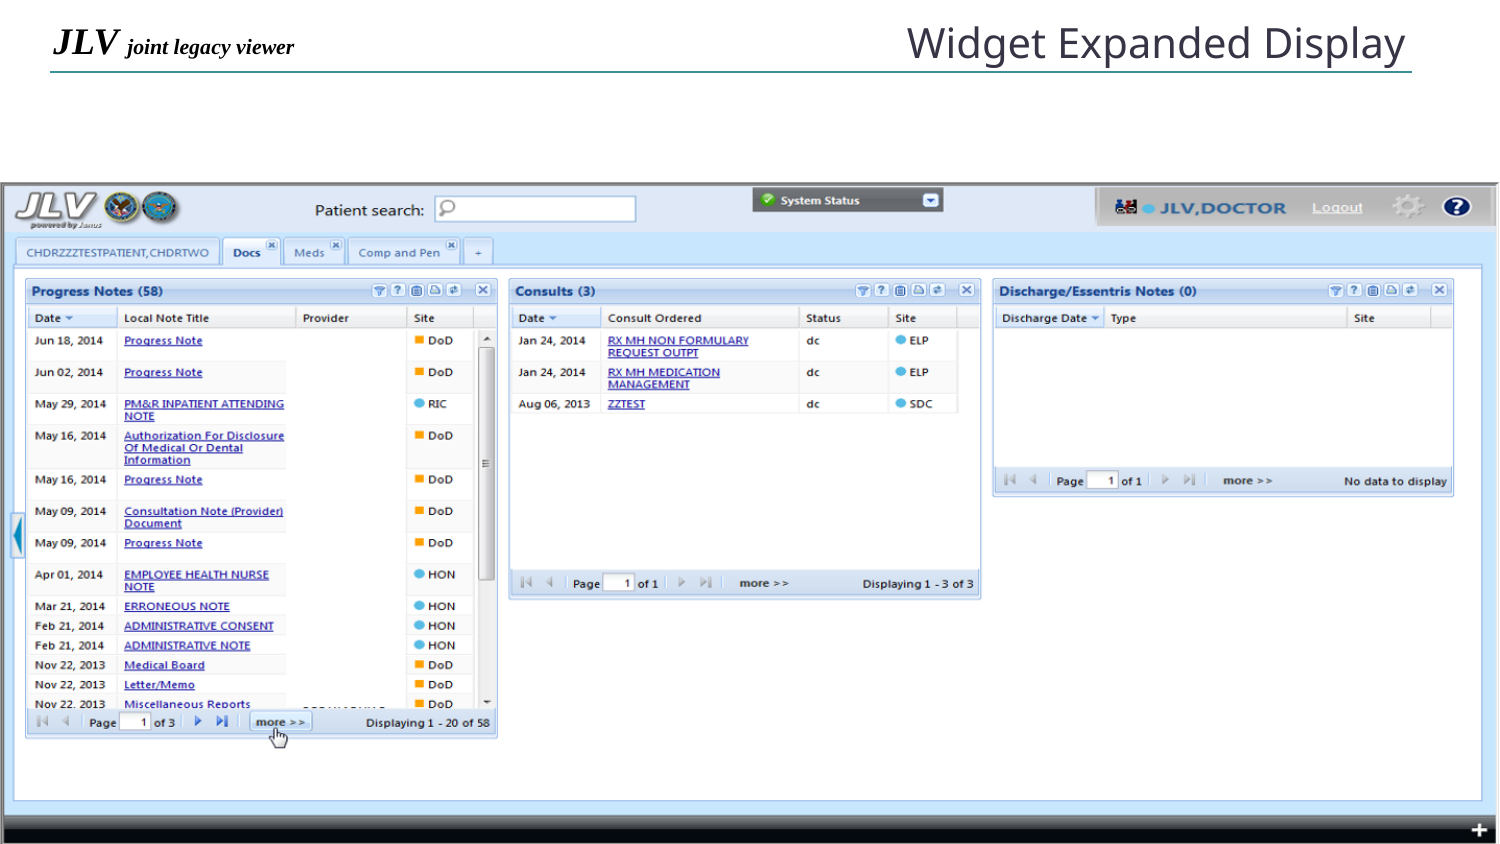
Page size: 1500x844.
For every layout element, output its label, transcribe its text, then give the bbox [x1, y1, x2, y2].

title Widget Expanded Display [549, 0, 1500, 113]
picture [0, 181, 1500, 844]
text_box JLV joint legacy viewer [38, 9, 310, 70]
